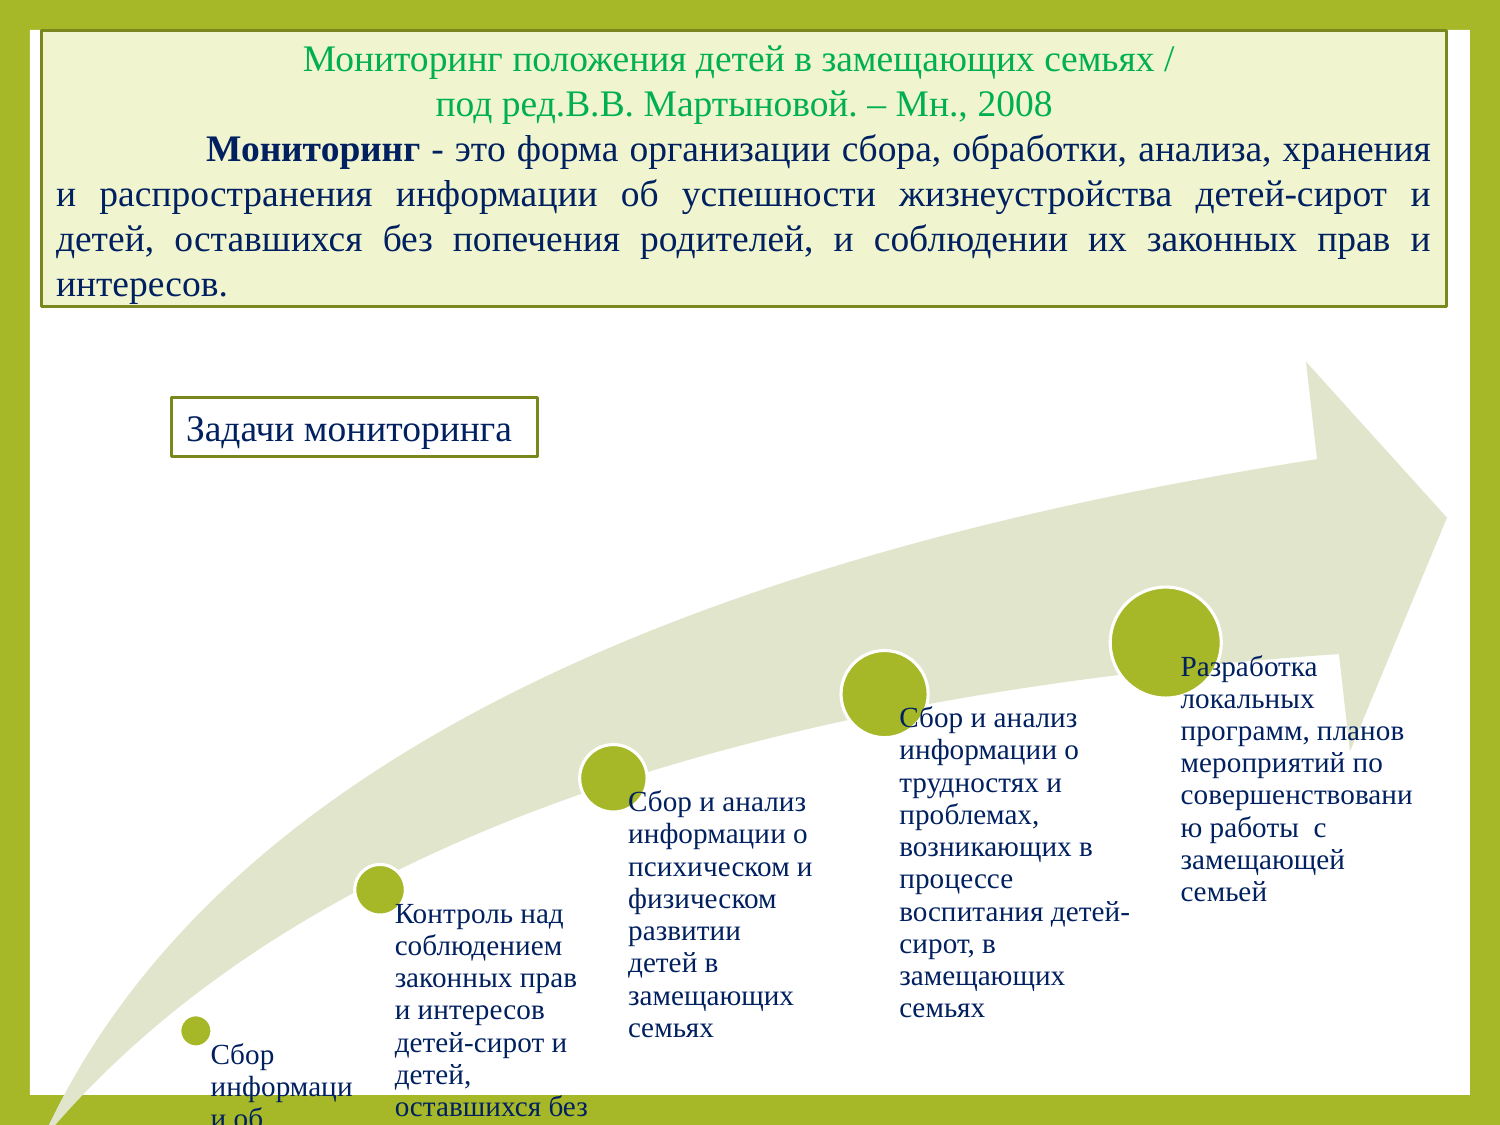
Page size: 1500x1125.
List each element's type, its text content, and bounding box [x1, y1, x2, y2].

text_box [40, 361, 1448, 1125]
text_box Мониторинг положения детей в замещающих семьях / под ред.В.В. Мартыновой. – Мн., 2008 Мониторинг - это форма организации сбора, обработки, анализа, хранения и распространения информации об успешности жизнеустройства детей-сирот и детей, оставшихся без попечения родителей, и соблюдении их законных прав и интересов. [40, 29, 1448, 308]
